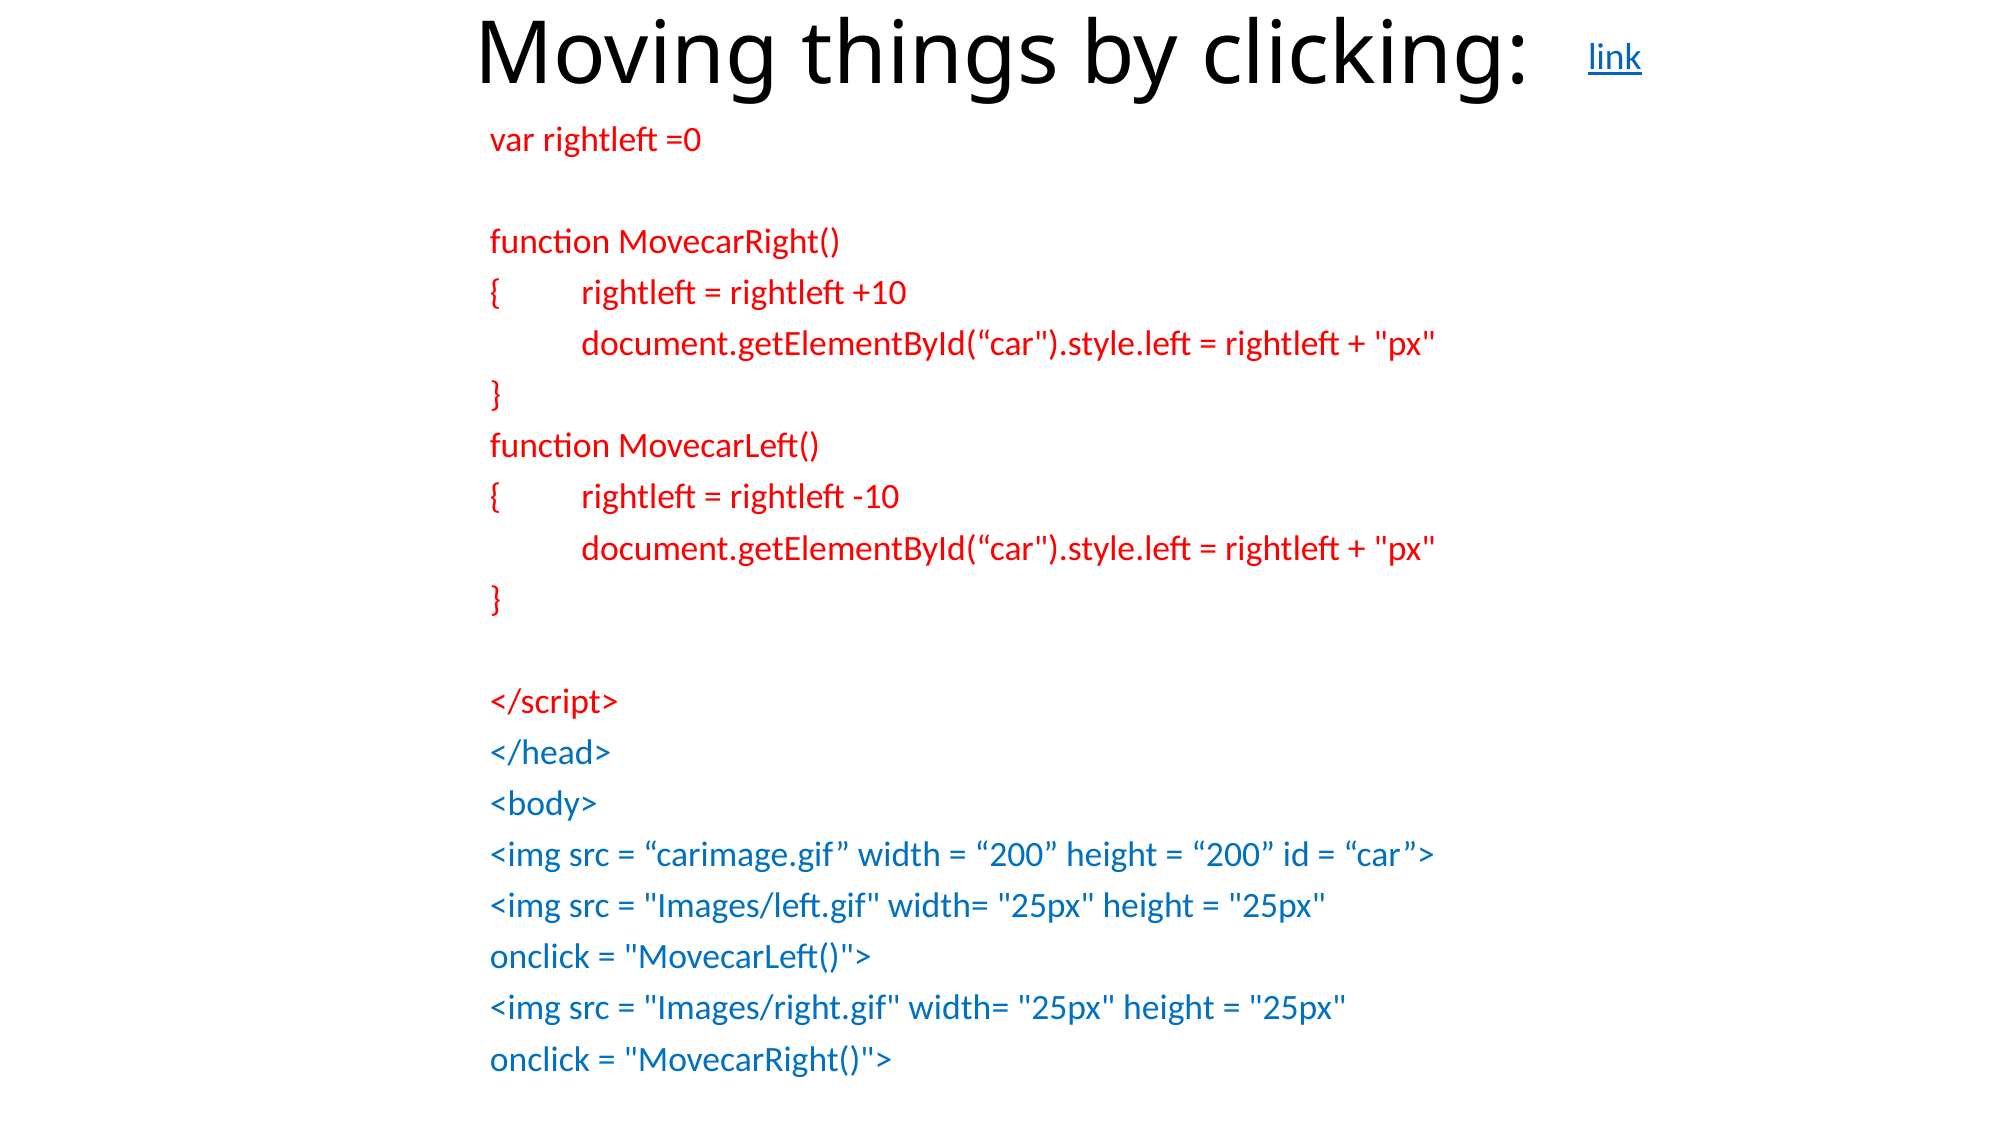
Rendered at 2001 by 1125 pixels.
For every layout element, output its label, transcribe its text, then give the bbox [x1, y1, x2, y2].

text_box link [1573, 24, 1749, 85]
title Moving things by clicking: [459, 0, 1563, 113]
list var rightleft =0 function MovecarRight() { rightleft = rightleft +10 document.getElementById(“car").style.left = rightleft + "px" } function MovecarLeft() { rightleft = rightleft -10 document.getElementById(“car").style.left = rightleft + "px" } </script> </head> <body> <img src = “carimage.gif” width = “200” height = “200” id = “car”> <img src = "Images/left.gif" width= "25px" height = "25px" onclick = "MovecarLeft()"> <img src = "Images/right.gif" width= "25px" height = "25px" onclick = "MovecarRight()"> [474, 99, 1763, 1101]
